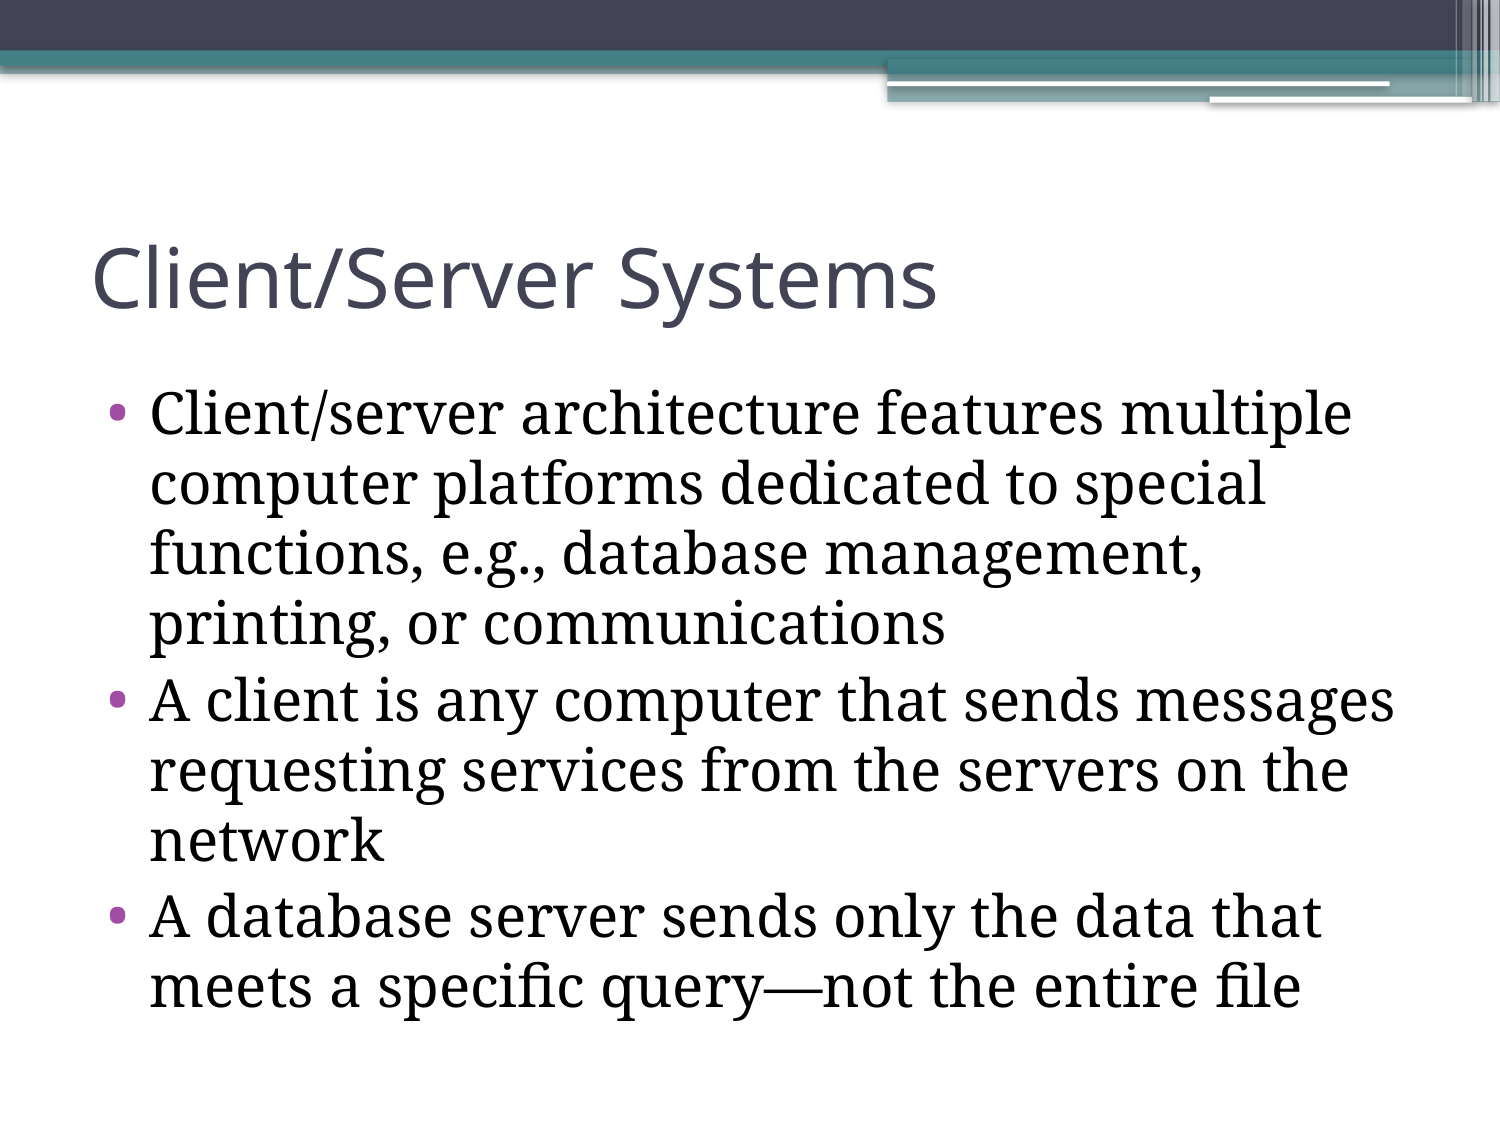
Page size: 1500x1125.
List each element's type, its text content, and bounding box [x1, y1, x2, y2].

list Client/server architecture features multiple computer platforms dedicated to special functions, e.g., database management, printing, or communications A client is any computer that sends messages requesting services from the servers on the network A database server sends only the data that meets a specific query—not the entire file [75, 369, 1425, 1079]
title Client/Server Systems [75, 187, 1425, 363]
